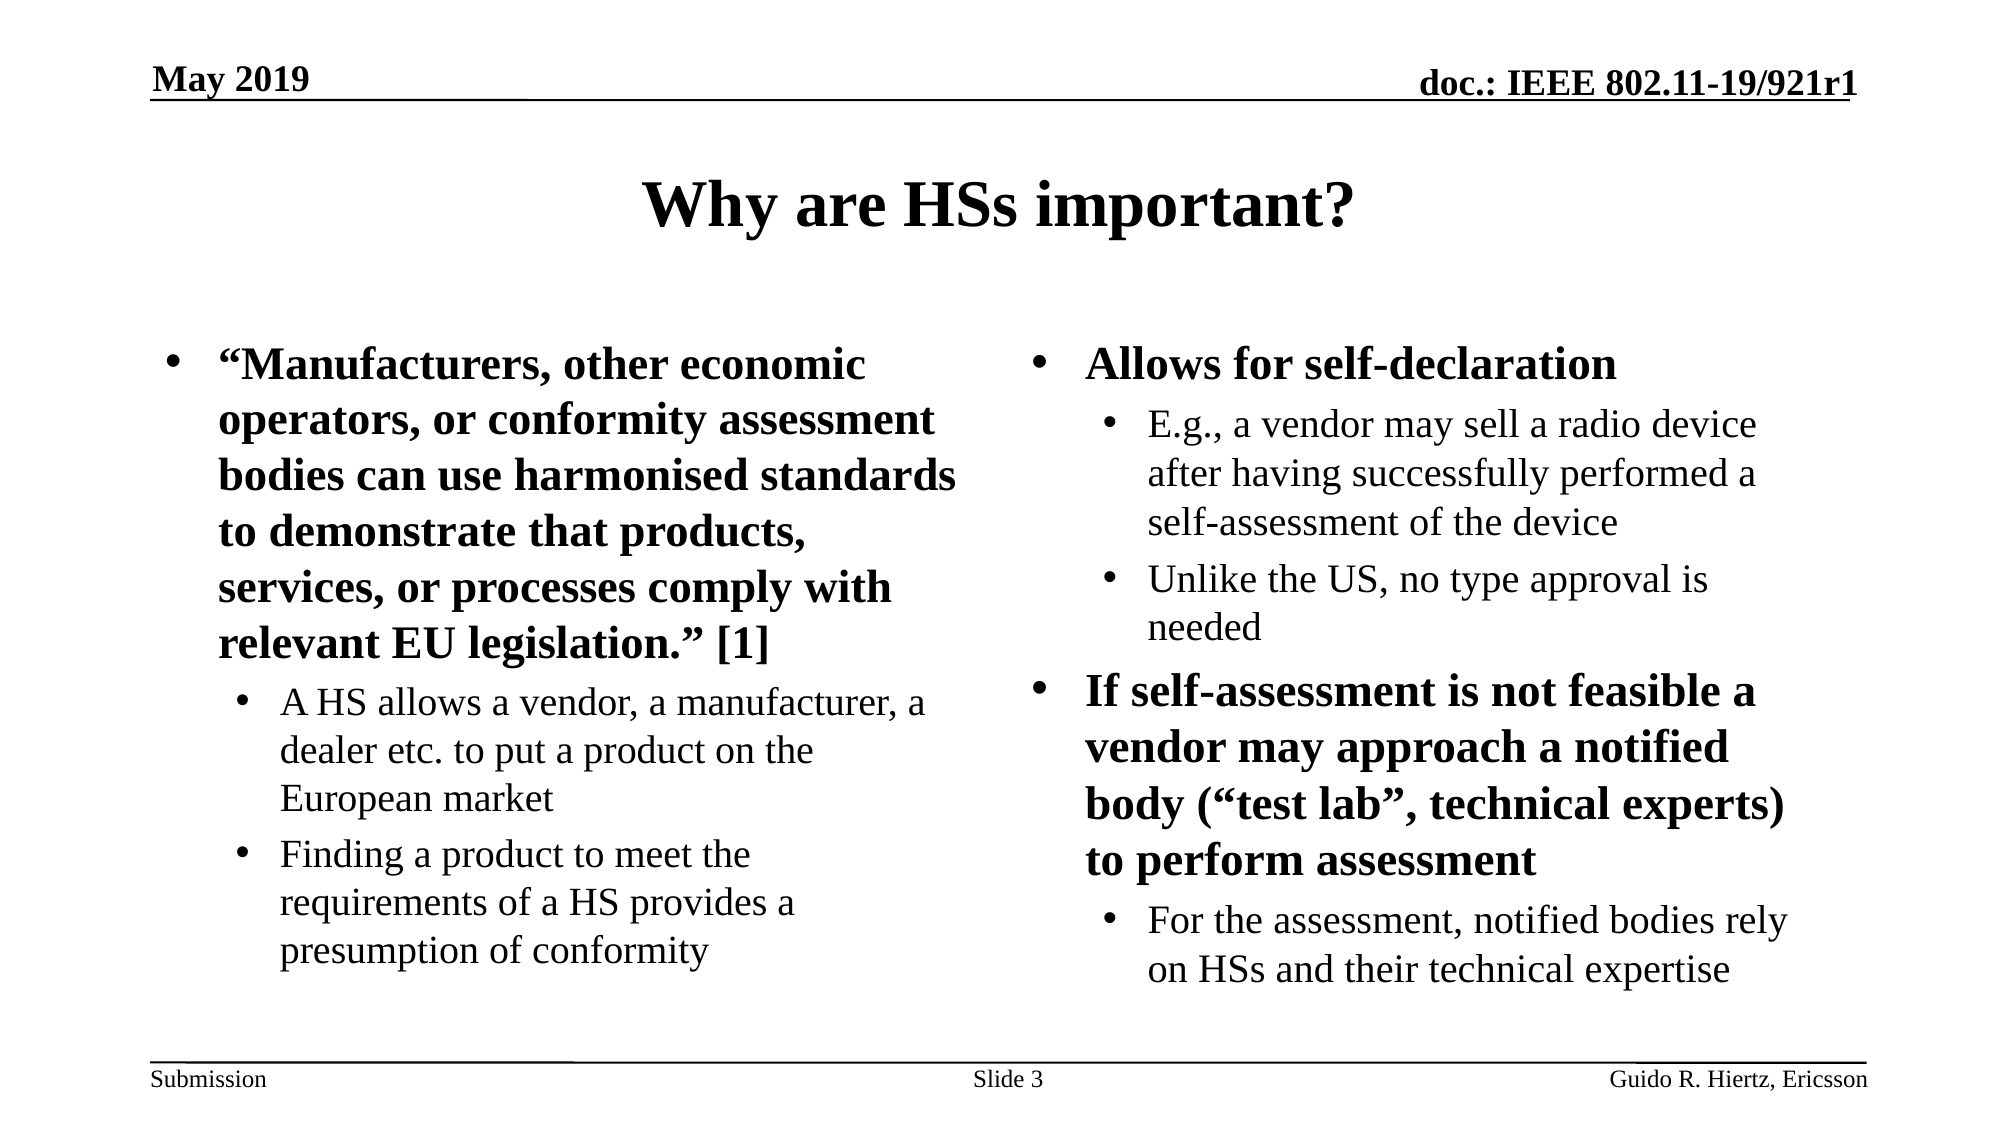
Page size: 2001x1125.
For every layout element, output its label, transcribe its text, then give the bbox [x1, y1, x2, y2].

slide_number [152, 54, 563, 100]
list Allows for self-declaration E.g., a vendor may sell a radio device after having successfully performed a self-assessment of the device Unlike the US, no type approval is needed If self-assessment is not feasible a vendor may approach a notified body (“test lab”, technical experts) to perform assessment For the assessment, notified bodies rely on HSs and their technical expertise [1016, 324, 1850, 1000]
title Why are HSs important? [149, 112, 1850, 288]
slide_number Slide 3 [950, 1061, 1067, 1123]
list “Manufacturers, other economic operators, or conformity assessment bodies can use harmonised standards to demonstrate that products, services, or processes comply with relevant EU legislation.” [1] A HS allows a vendor, a manufacturer, a dealer etc. to put a product on the European market Finding a product to meet the requirements of a HS provides a presumption of conformity [149, 324, 984, 1000]
footer Guido R. Hiertz, Ericsson [1171, 1061, 1869, 1093]
